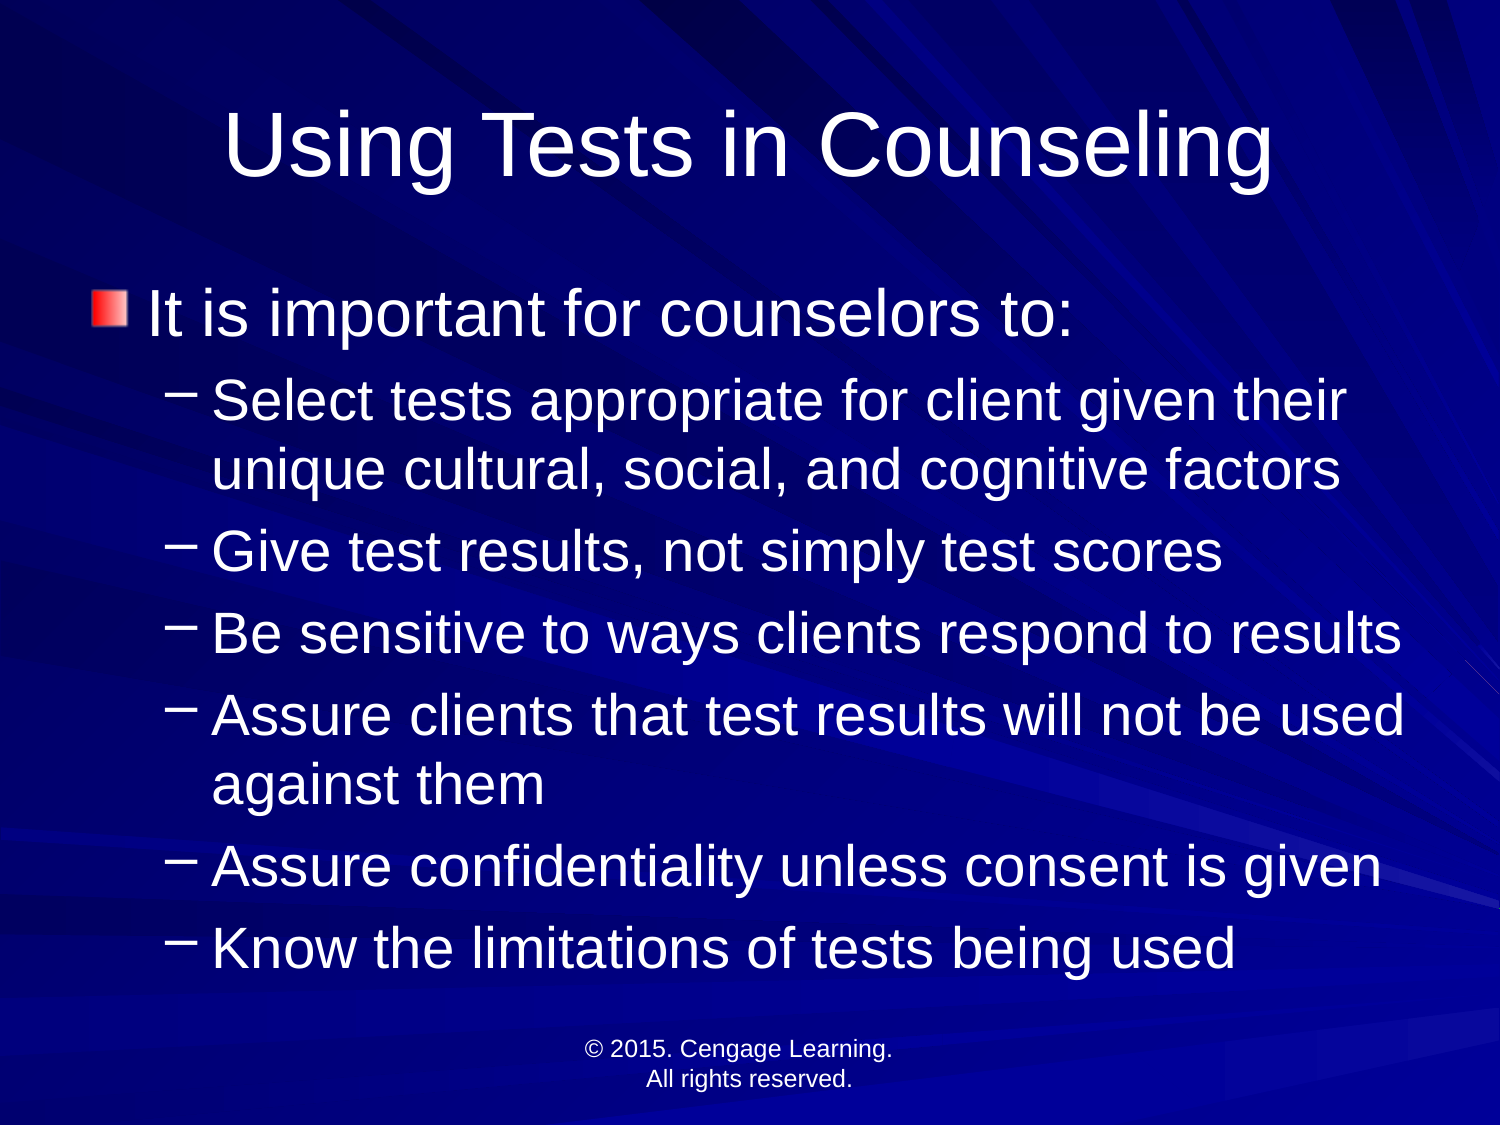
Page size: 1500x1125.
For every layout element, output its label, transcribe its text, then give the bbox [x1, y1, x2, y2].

footer © 2015. Cengage Learning. All rights reserved. [512, 1024, 988, 1101]
title Using Tests in Counseling [74, 45, 1426, 234]
list It is important for counselors to: Select tests appropriate for client given their unique cultural, social, and cognitive factors Give test results, not simply test scores Be sensitive to ways clients respond to results Assure clients that test results will not be used against them Assure confidentiality unless consent is given Know the limitations of tests being used [74, 262, 1426, 1006]
picture [90, 288, 132, 331]
